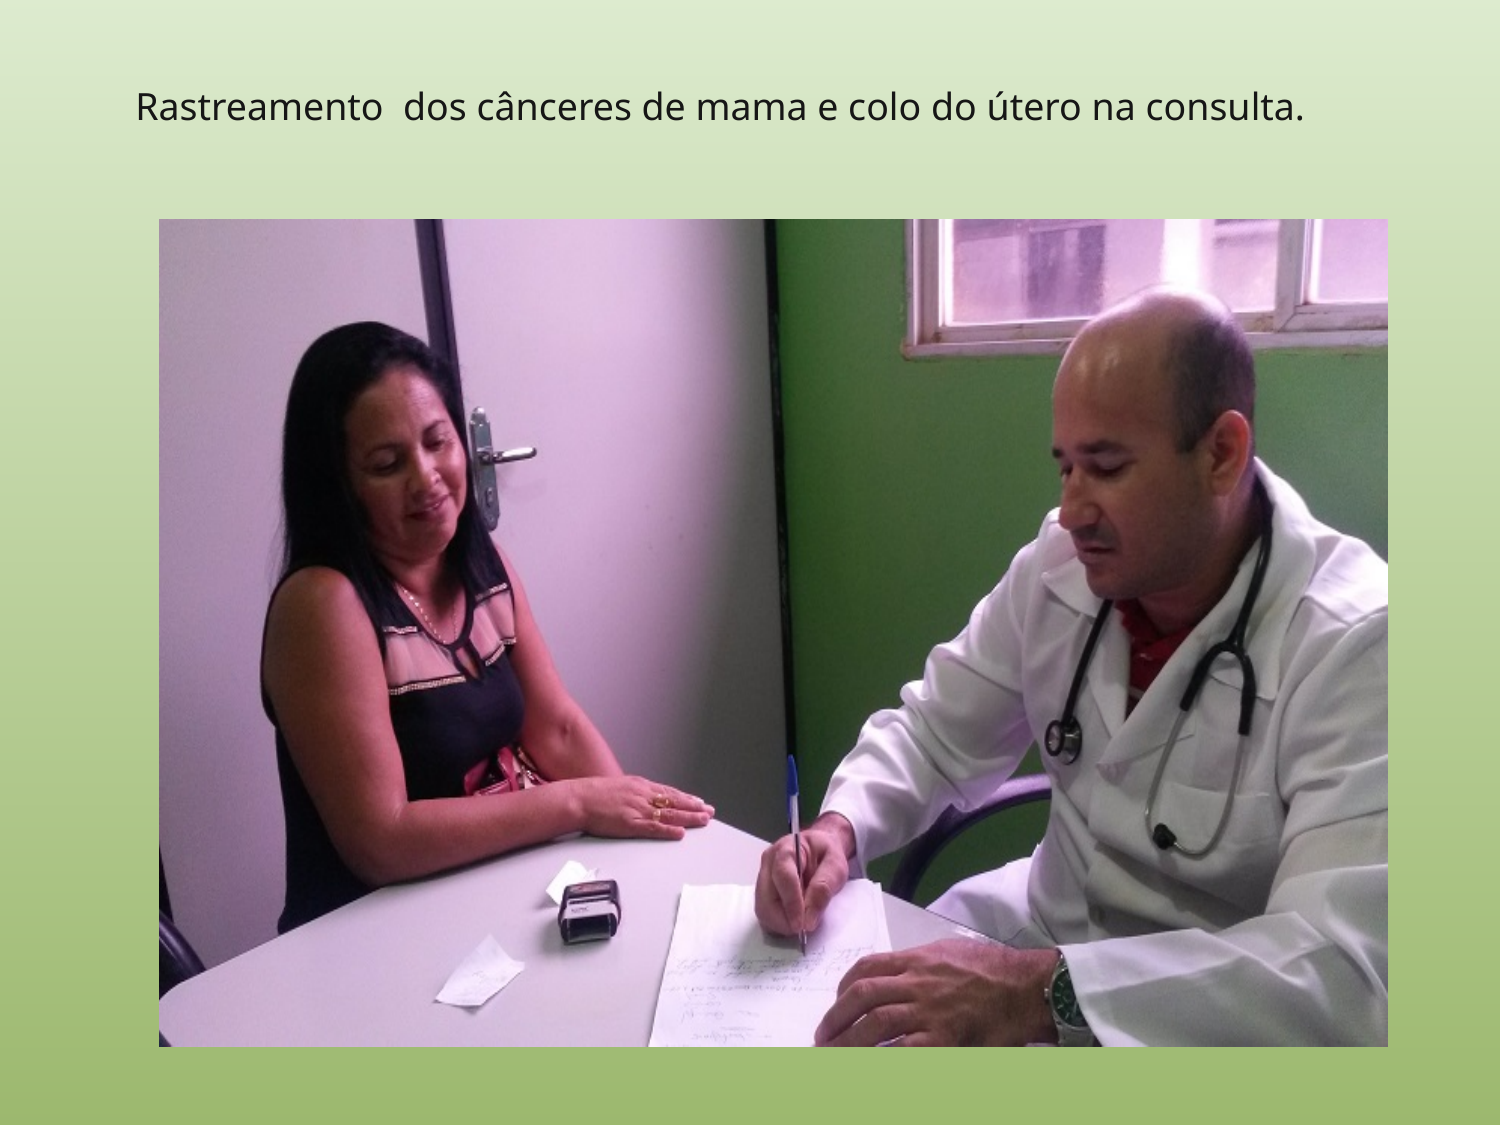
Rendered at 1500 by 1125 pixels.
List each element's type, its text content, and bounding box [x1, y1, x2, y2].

title Rastreamento dos cânceres de mama e colo do útero na consulta. [74, 18, 1426, 103]
picture [159, 219, 1389, 1047]
